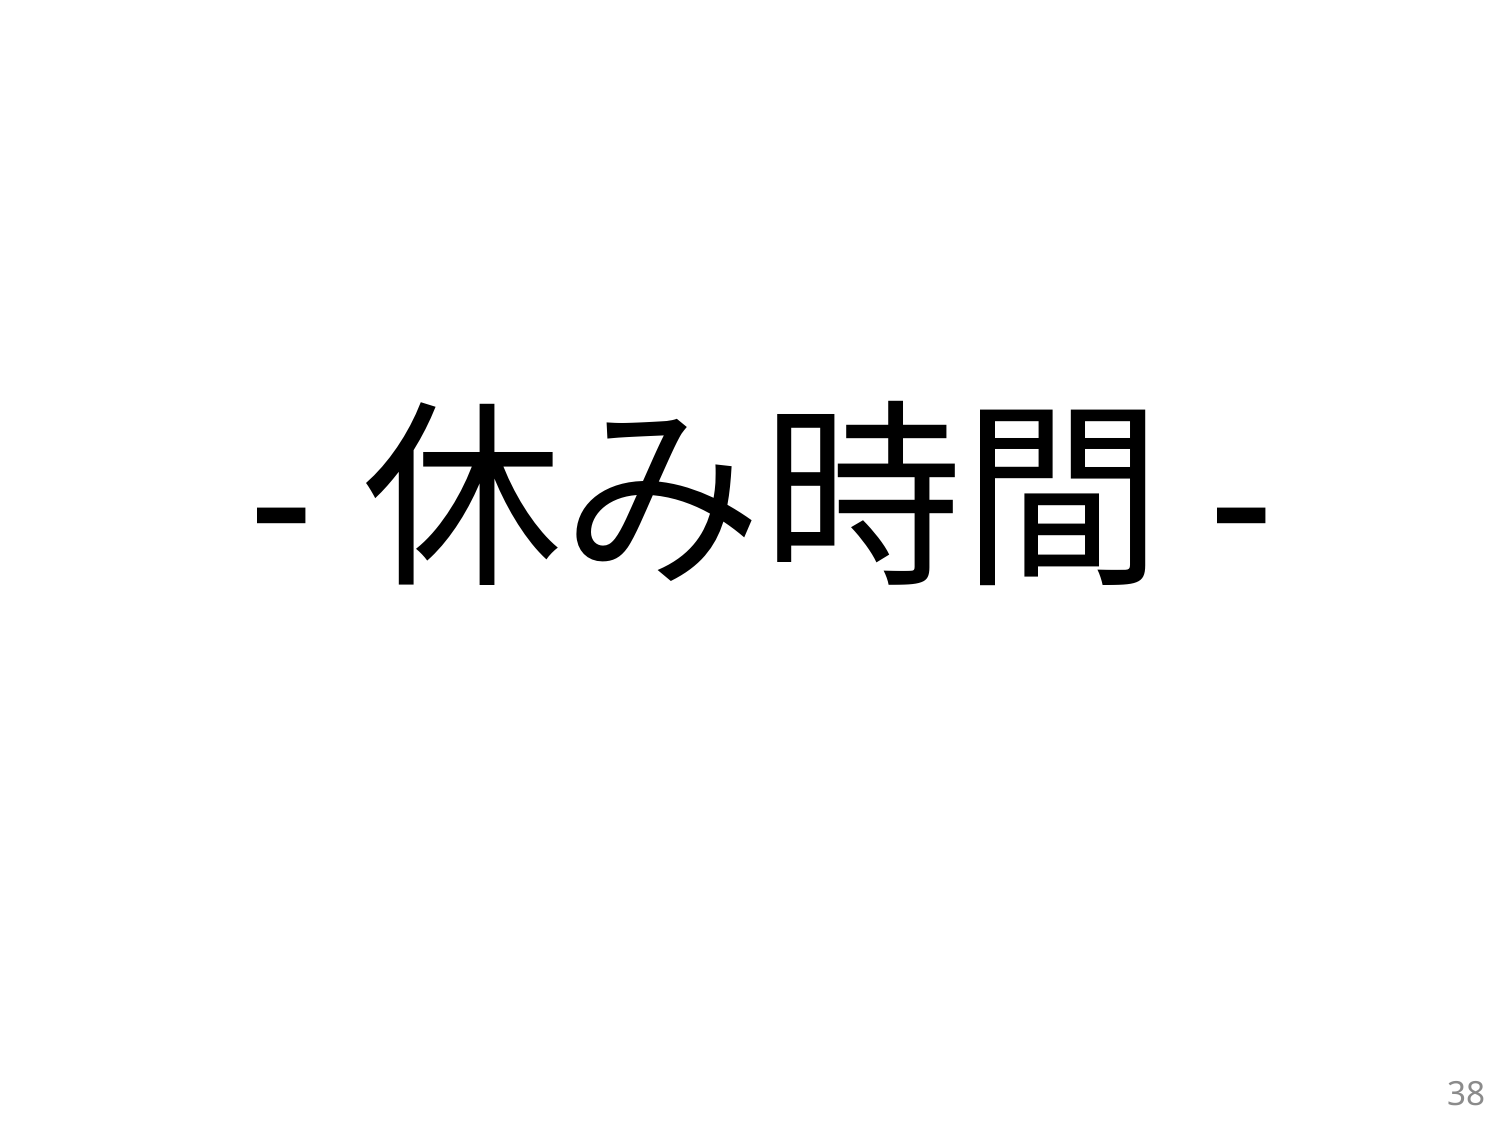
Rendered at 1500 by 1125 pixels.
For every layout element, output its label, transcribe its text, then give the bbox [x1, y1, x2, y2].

slide_number 38 [1162, 1065, 1500, 1125]
text_box -休み時間- [234, 362, 1500, 618]
